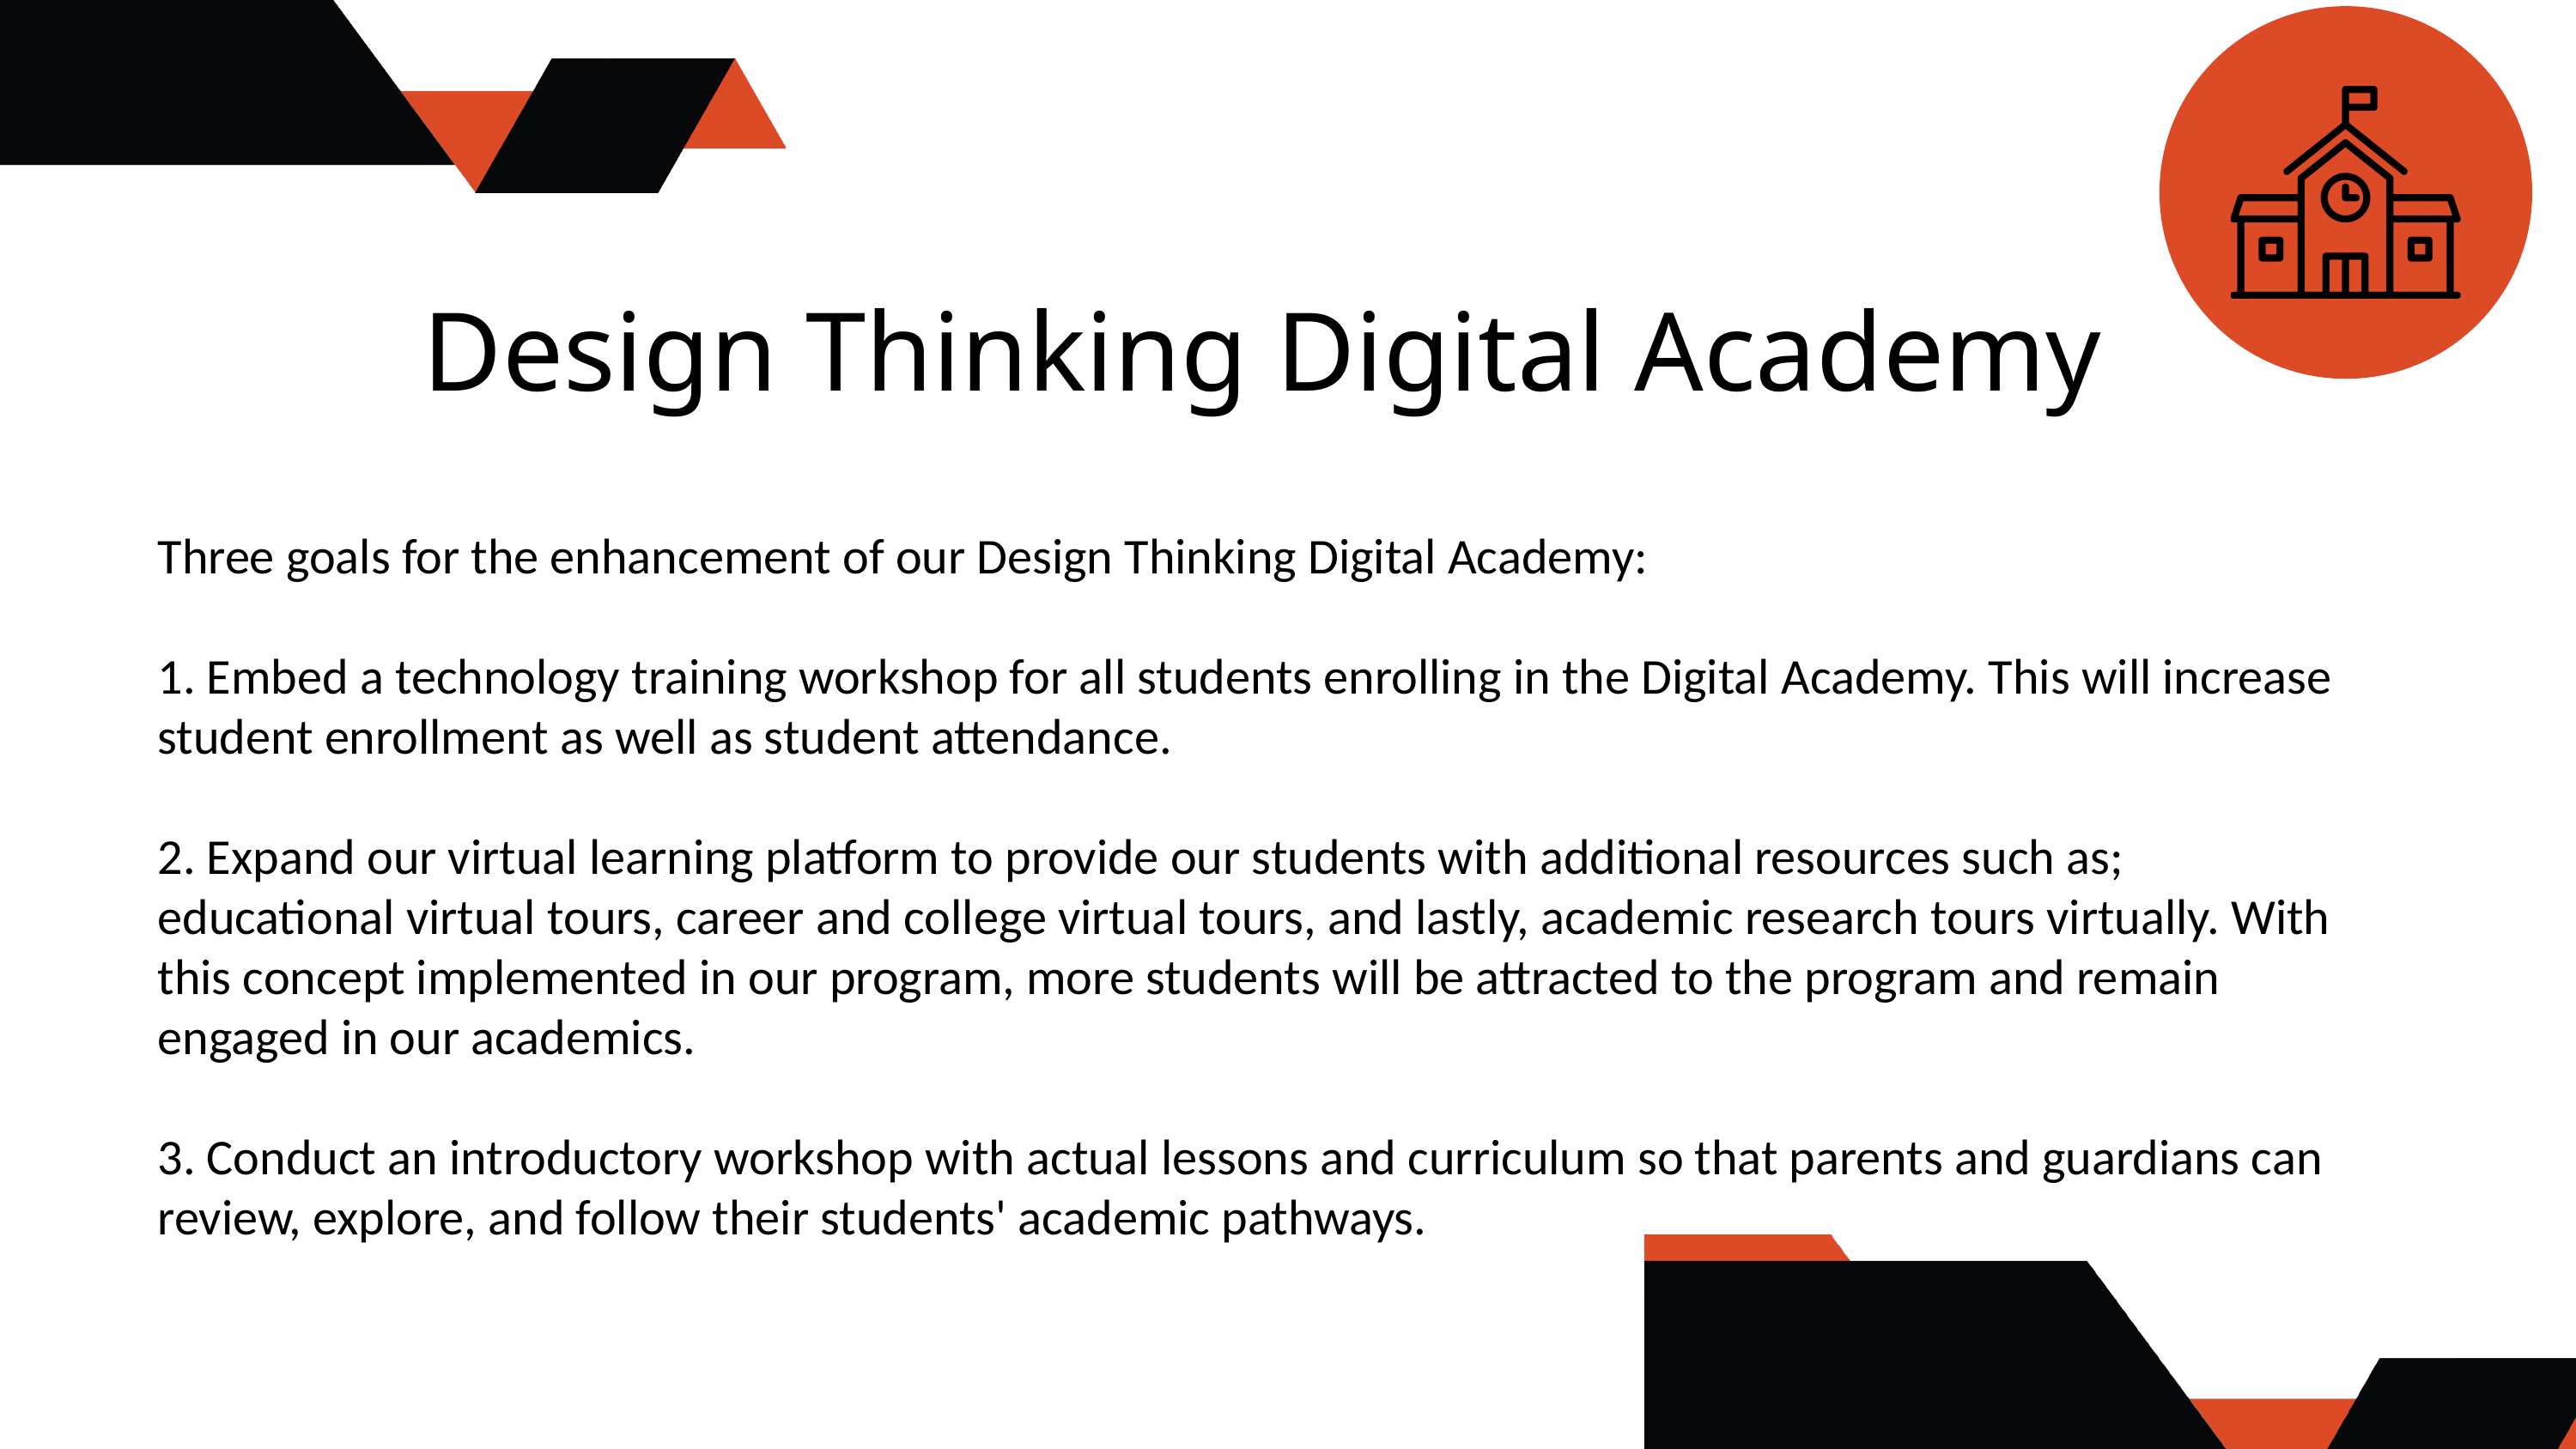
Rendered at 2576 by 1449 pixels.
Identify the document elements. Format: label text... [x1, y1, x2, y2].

text_box Three goals for the enhancement of our Design Thinking Digital Academy: 1. Embed a technology training workshop for all students enrolling in the Digital Academy. This will increase student enrollment as well as student attendance. 2. Expand our virtual learning platform to provide our students with additional resources such as; educational virtual tours, career and college virtual tours, and lastly, academic research tours virtually. With this concept implemented in our program, more students will be attracted to the program and remain engaged in our academics. 3. Conduct an introductory workshop with actual lessons and curriculum so that parents and guardians can review, explore, and follow their students' academic pathways. [144, 518, 2382, 1252]
text_box [0, 0, 787, 193]
text_box Design Thinking Digital Academy [144, 260, 2382, 413]
text_box [1643, 1234, 2576, 1449]
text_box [2159, 5, 2533, 379]
